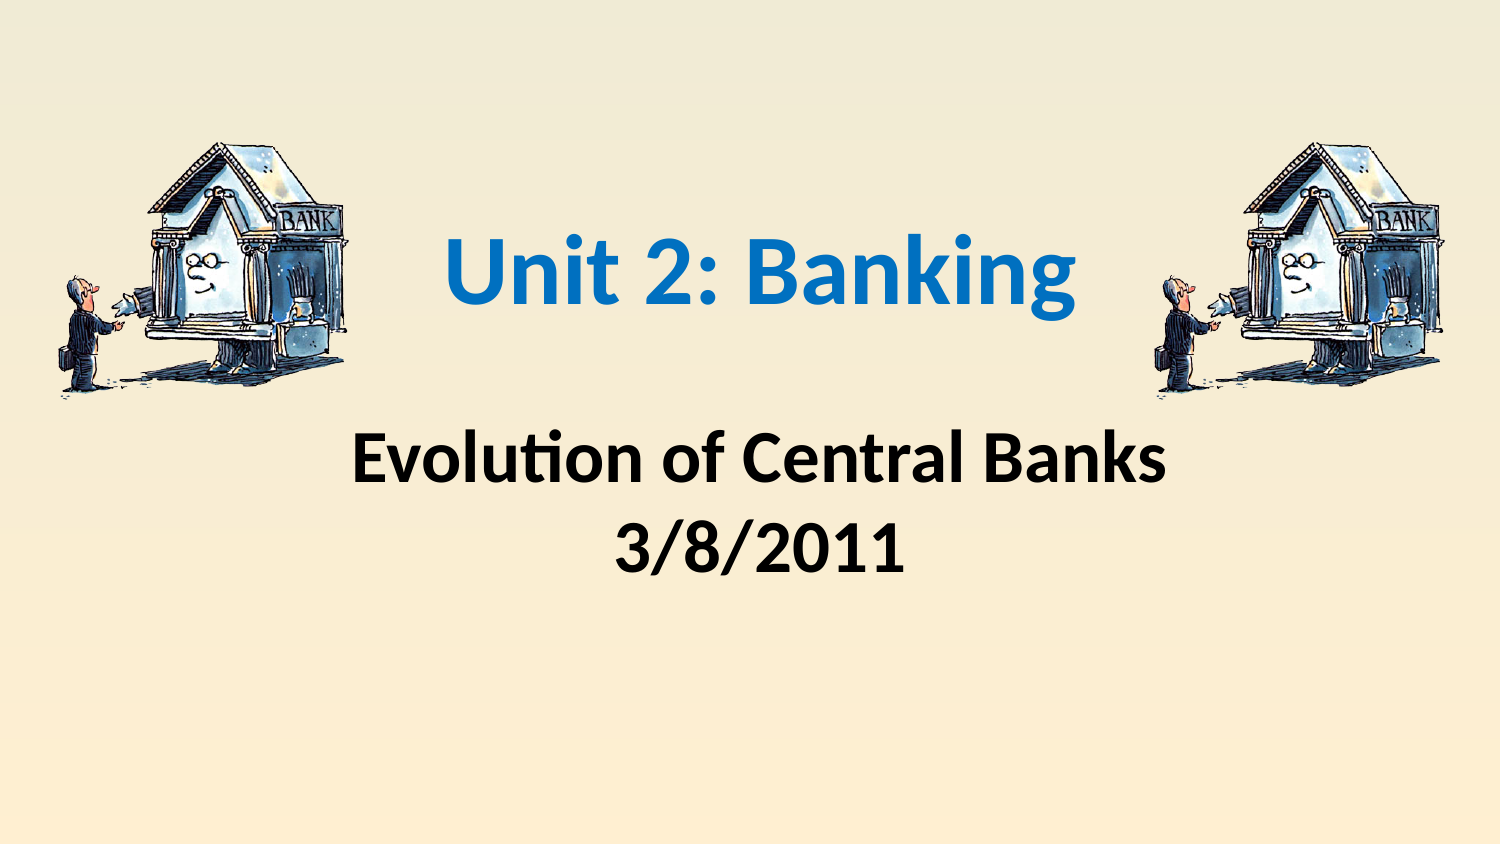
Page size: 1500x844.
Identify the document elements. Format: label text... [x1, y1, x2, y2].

text_box Evolution of Central Banks 3/8/2011 [337, 399, 1183, 595]
text_box Unit 2: Banking [428, 196, 1093, 332]
picture [1137, 134, 1459, 403]
picture [41, 134, 363, 403]
